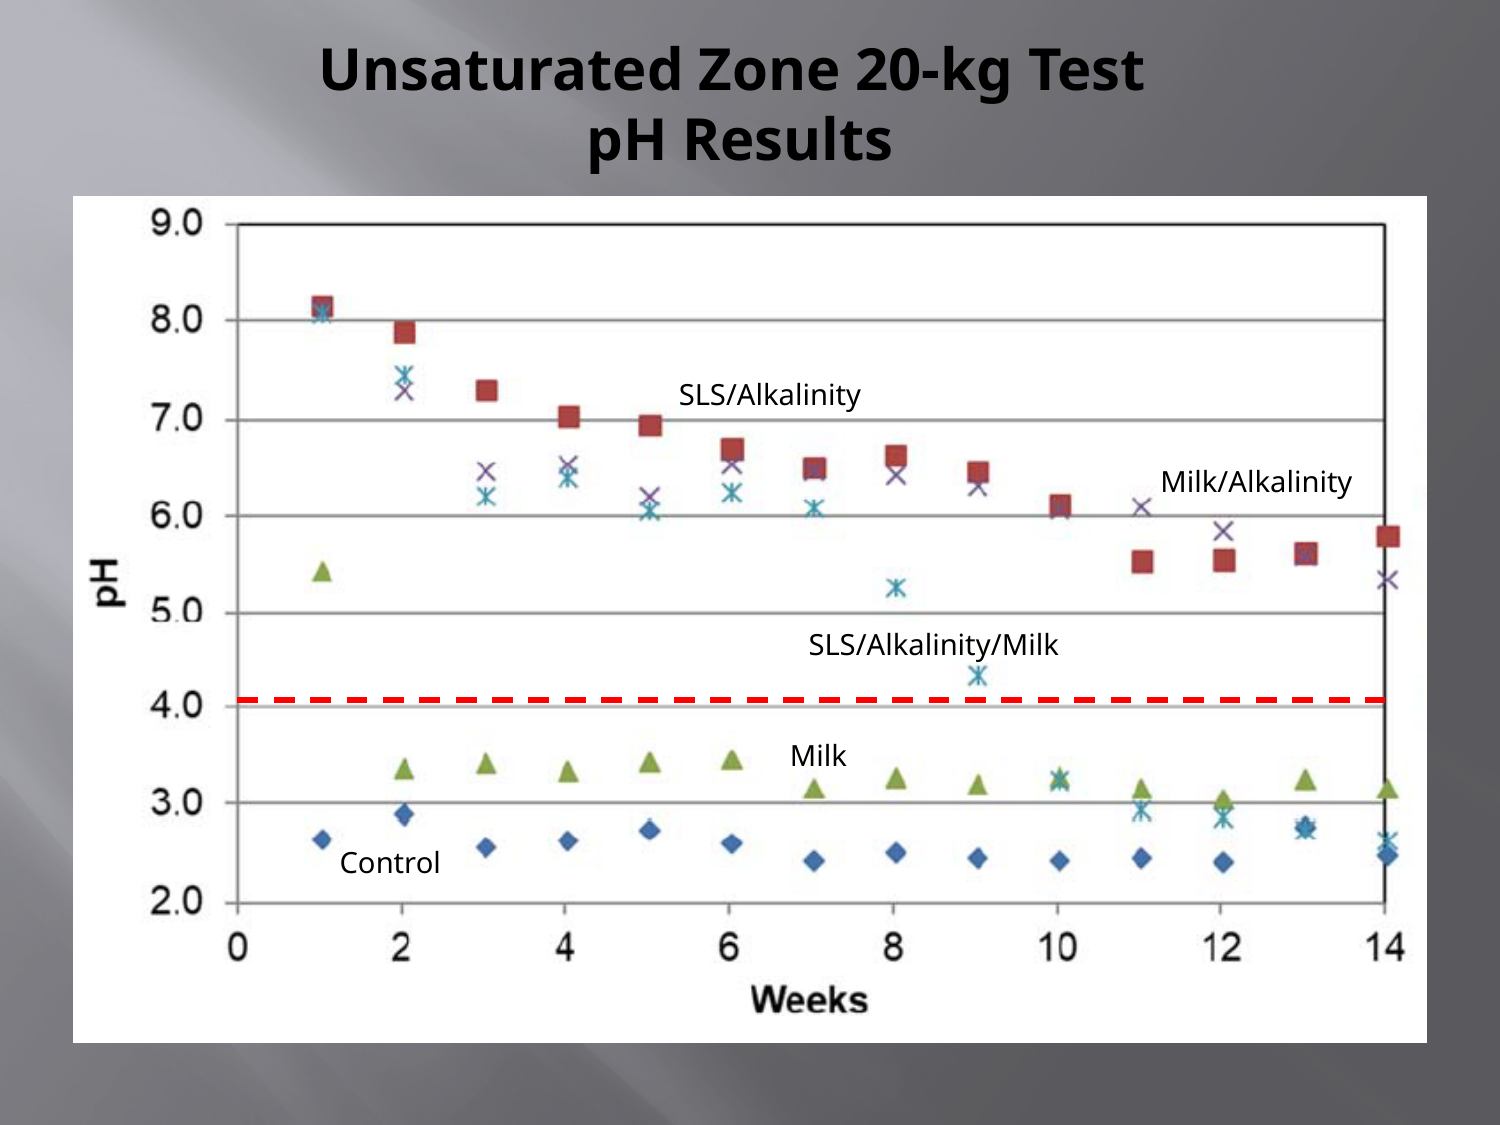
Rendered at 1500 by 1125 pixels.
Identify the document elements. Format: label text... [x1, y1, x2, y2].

picture [73, 195, 1427, 1043]
title Unsaturated Zone 20-kg Test pH Results [21, 24, 1459, 180]
